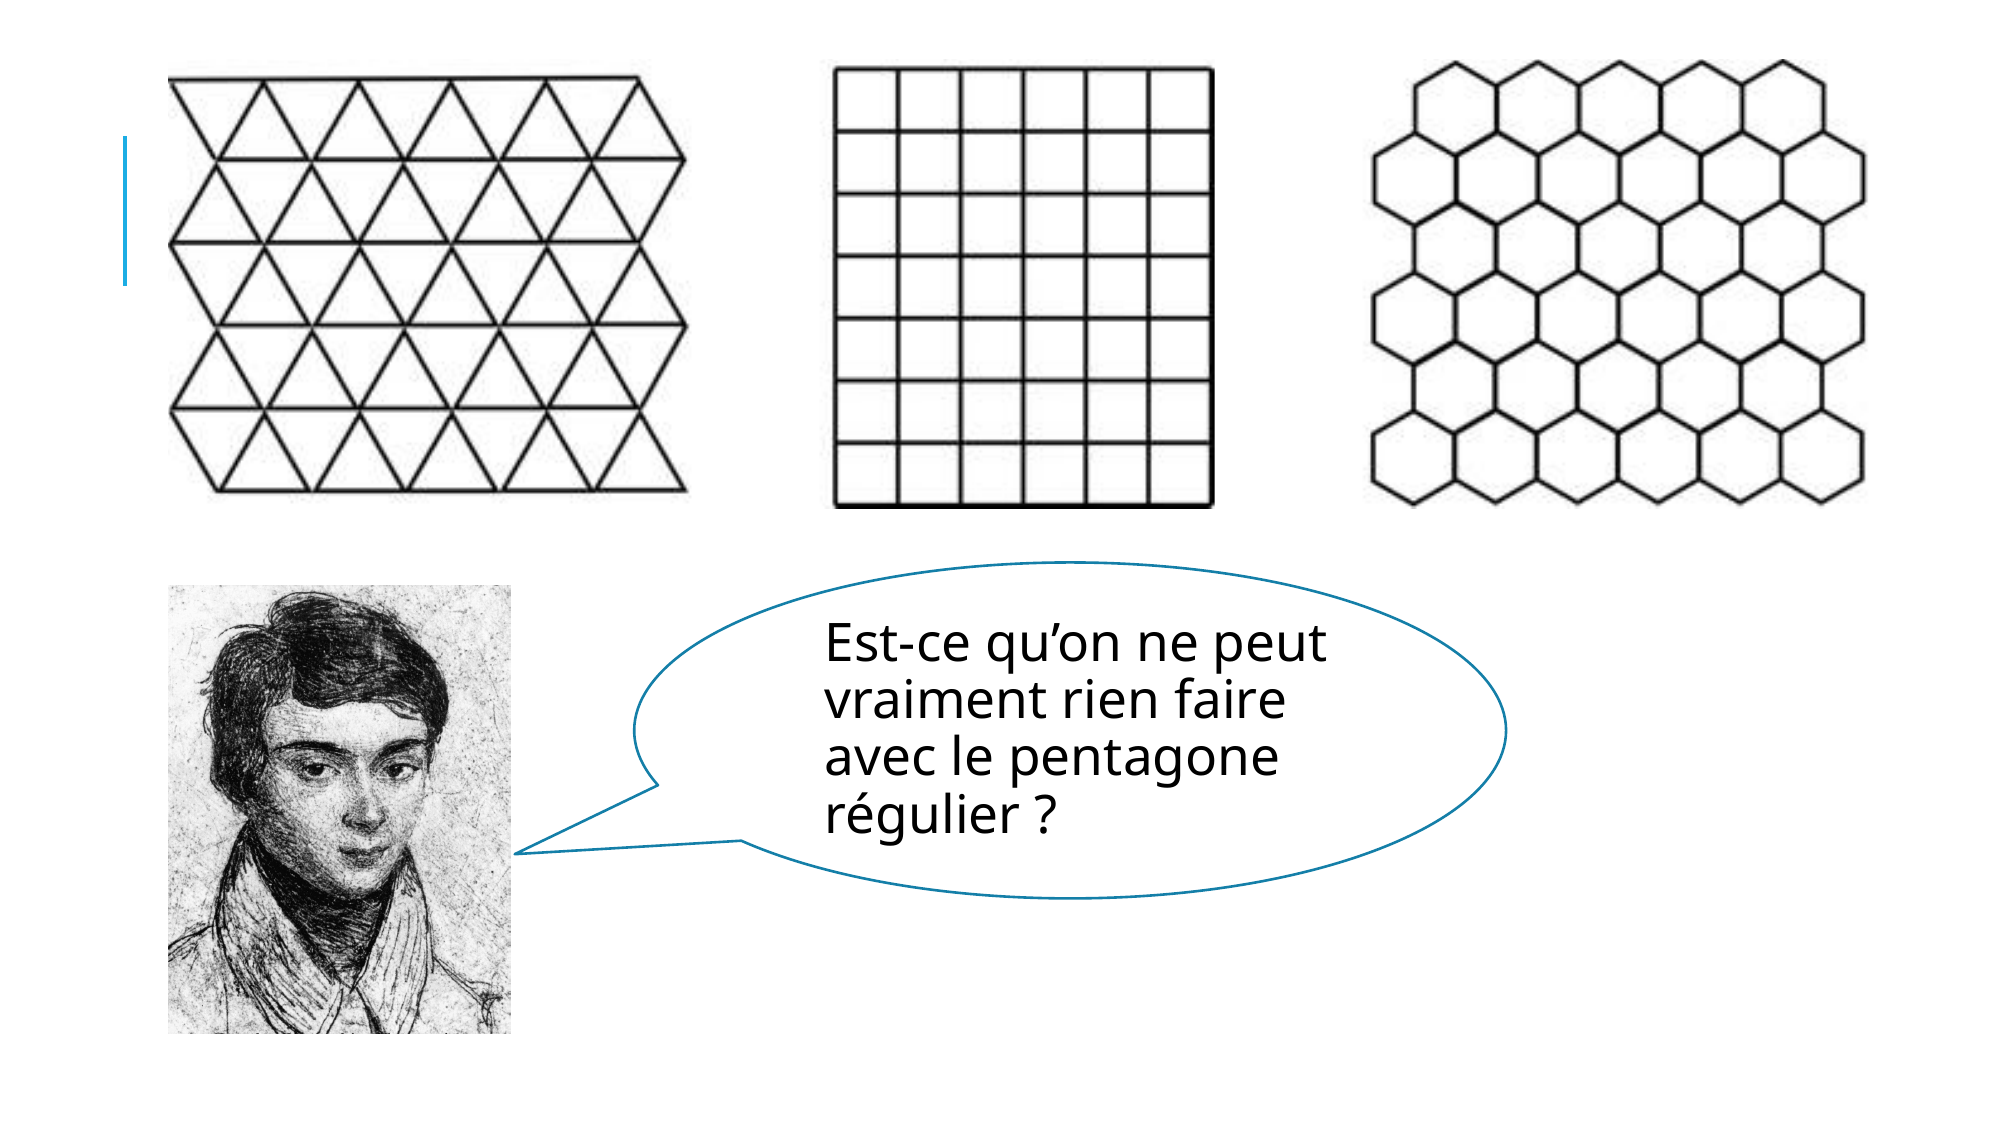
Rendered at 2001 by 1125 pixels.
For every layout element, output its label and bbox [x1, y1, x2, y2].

picture [167, 59, 737, 509]
picture [1346, 59, 1896, 509]
text_box [518, 561, 1508, 900]
picture [800, 59, 1215, 509]
picture [167, 585, 511, 1035]
